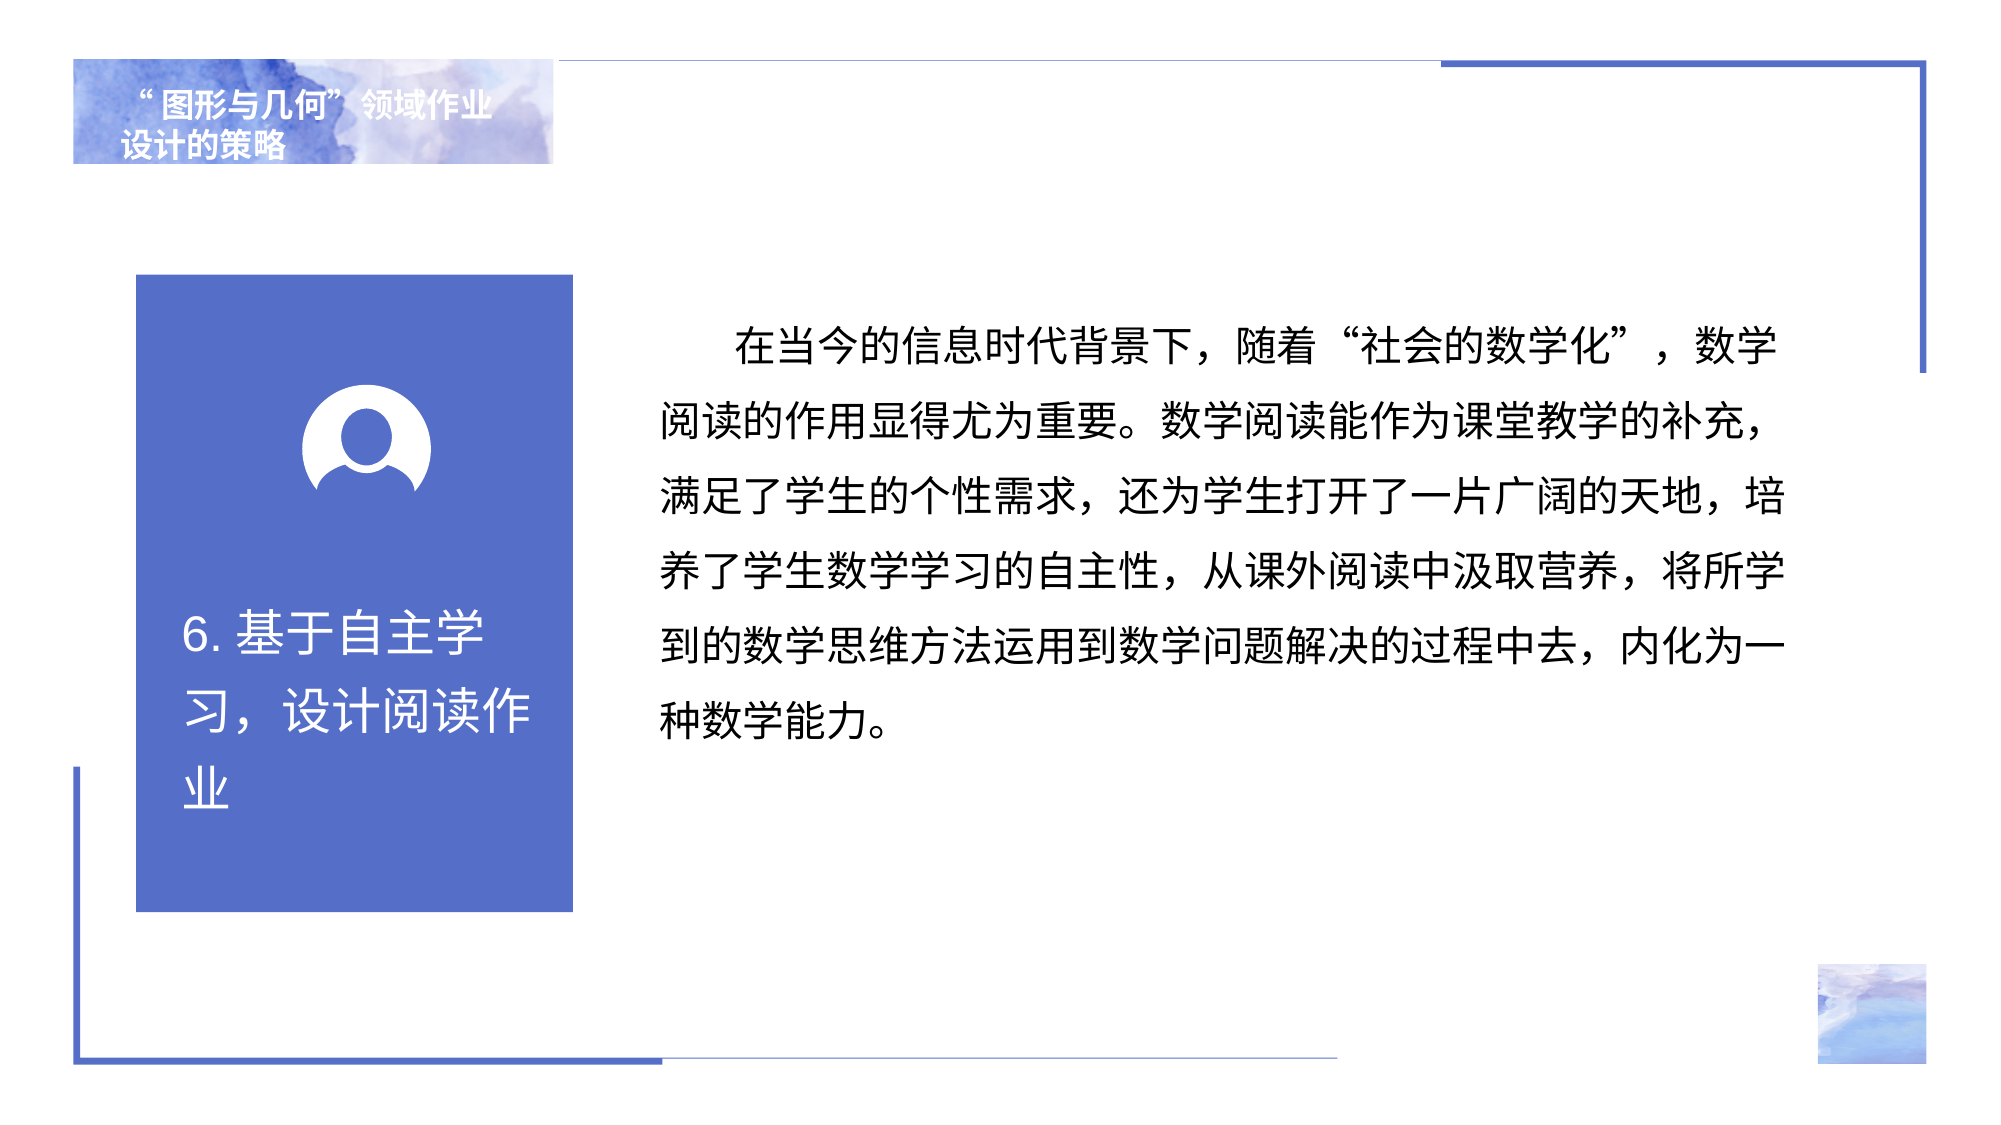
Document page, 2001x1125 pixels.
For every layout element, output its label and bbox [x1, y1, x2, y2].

text_box [73, 60, 1927, 1066]
text_box [136, 274, 573, 913]
